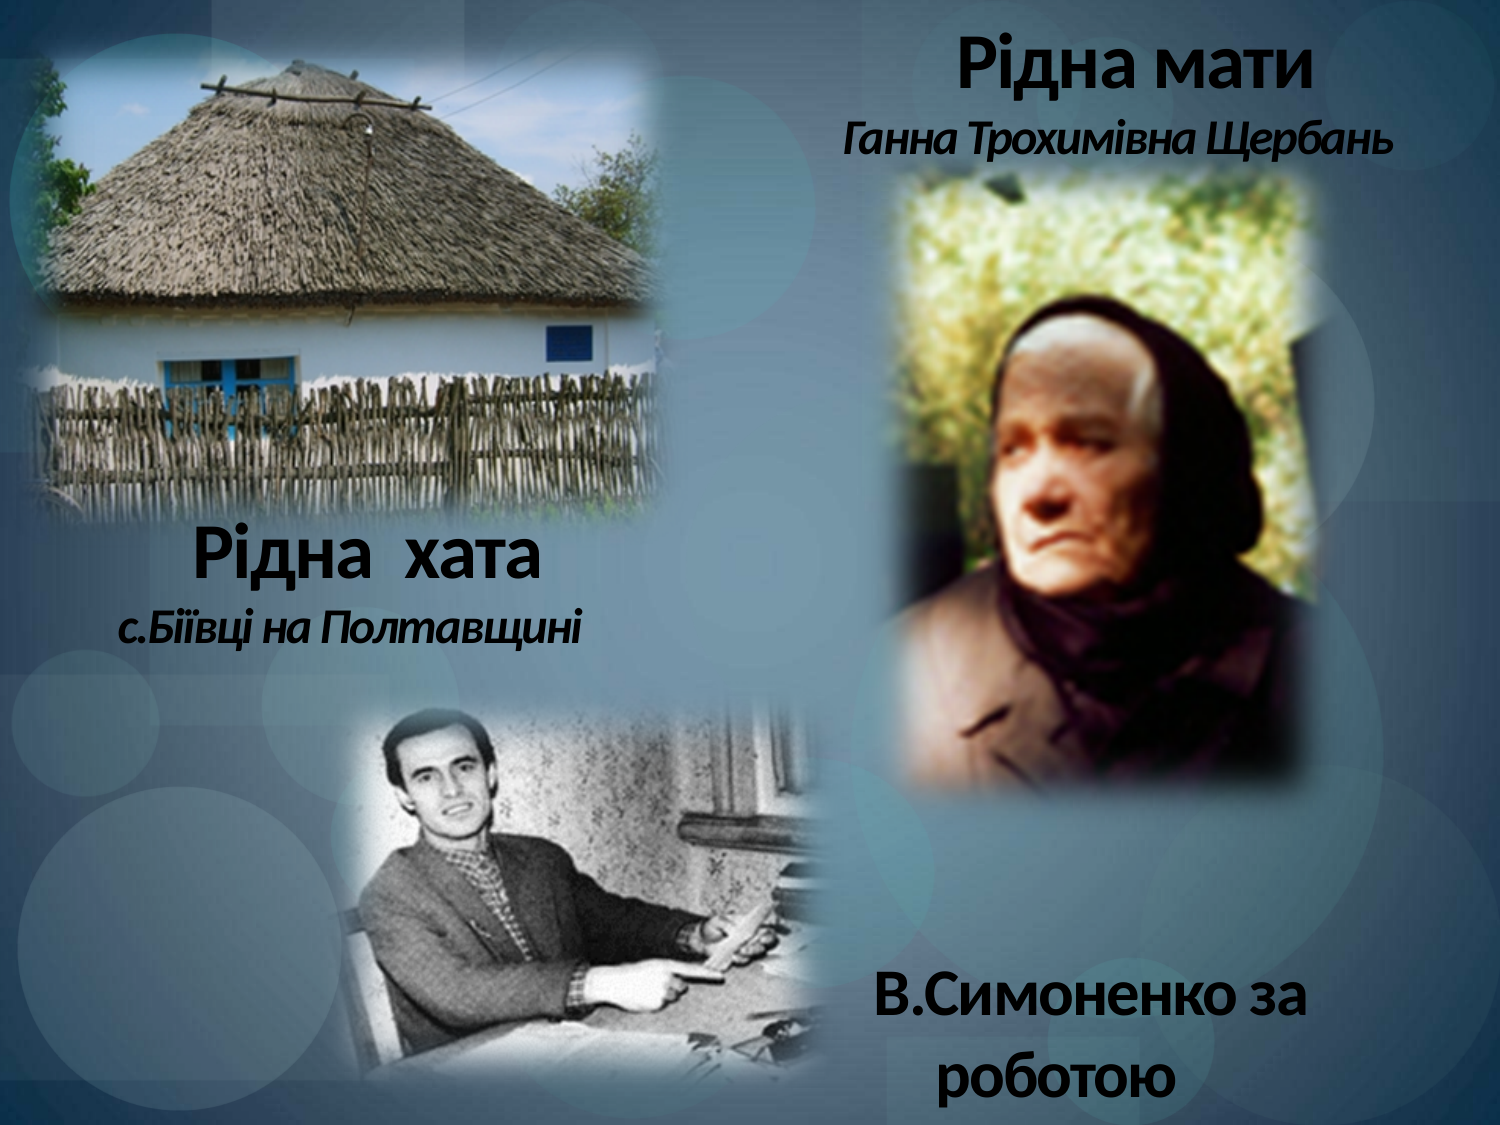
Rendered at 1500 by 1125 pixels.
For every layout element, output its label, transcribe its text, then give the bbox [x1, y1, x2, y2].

text_box В.Симоненко за роботою [690, 928, 1424, 1125]
picture [0, 0, 1500, 1125]
text_box Рідна хата с.Біївці на Полтавщині [0, 491, 717, 705]
text_box Рідна мати Ганна Трохимівна Щербань [722, 2, 1500, 215]
